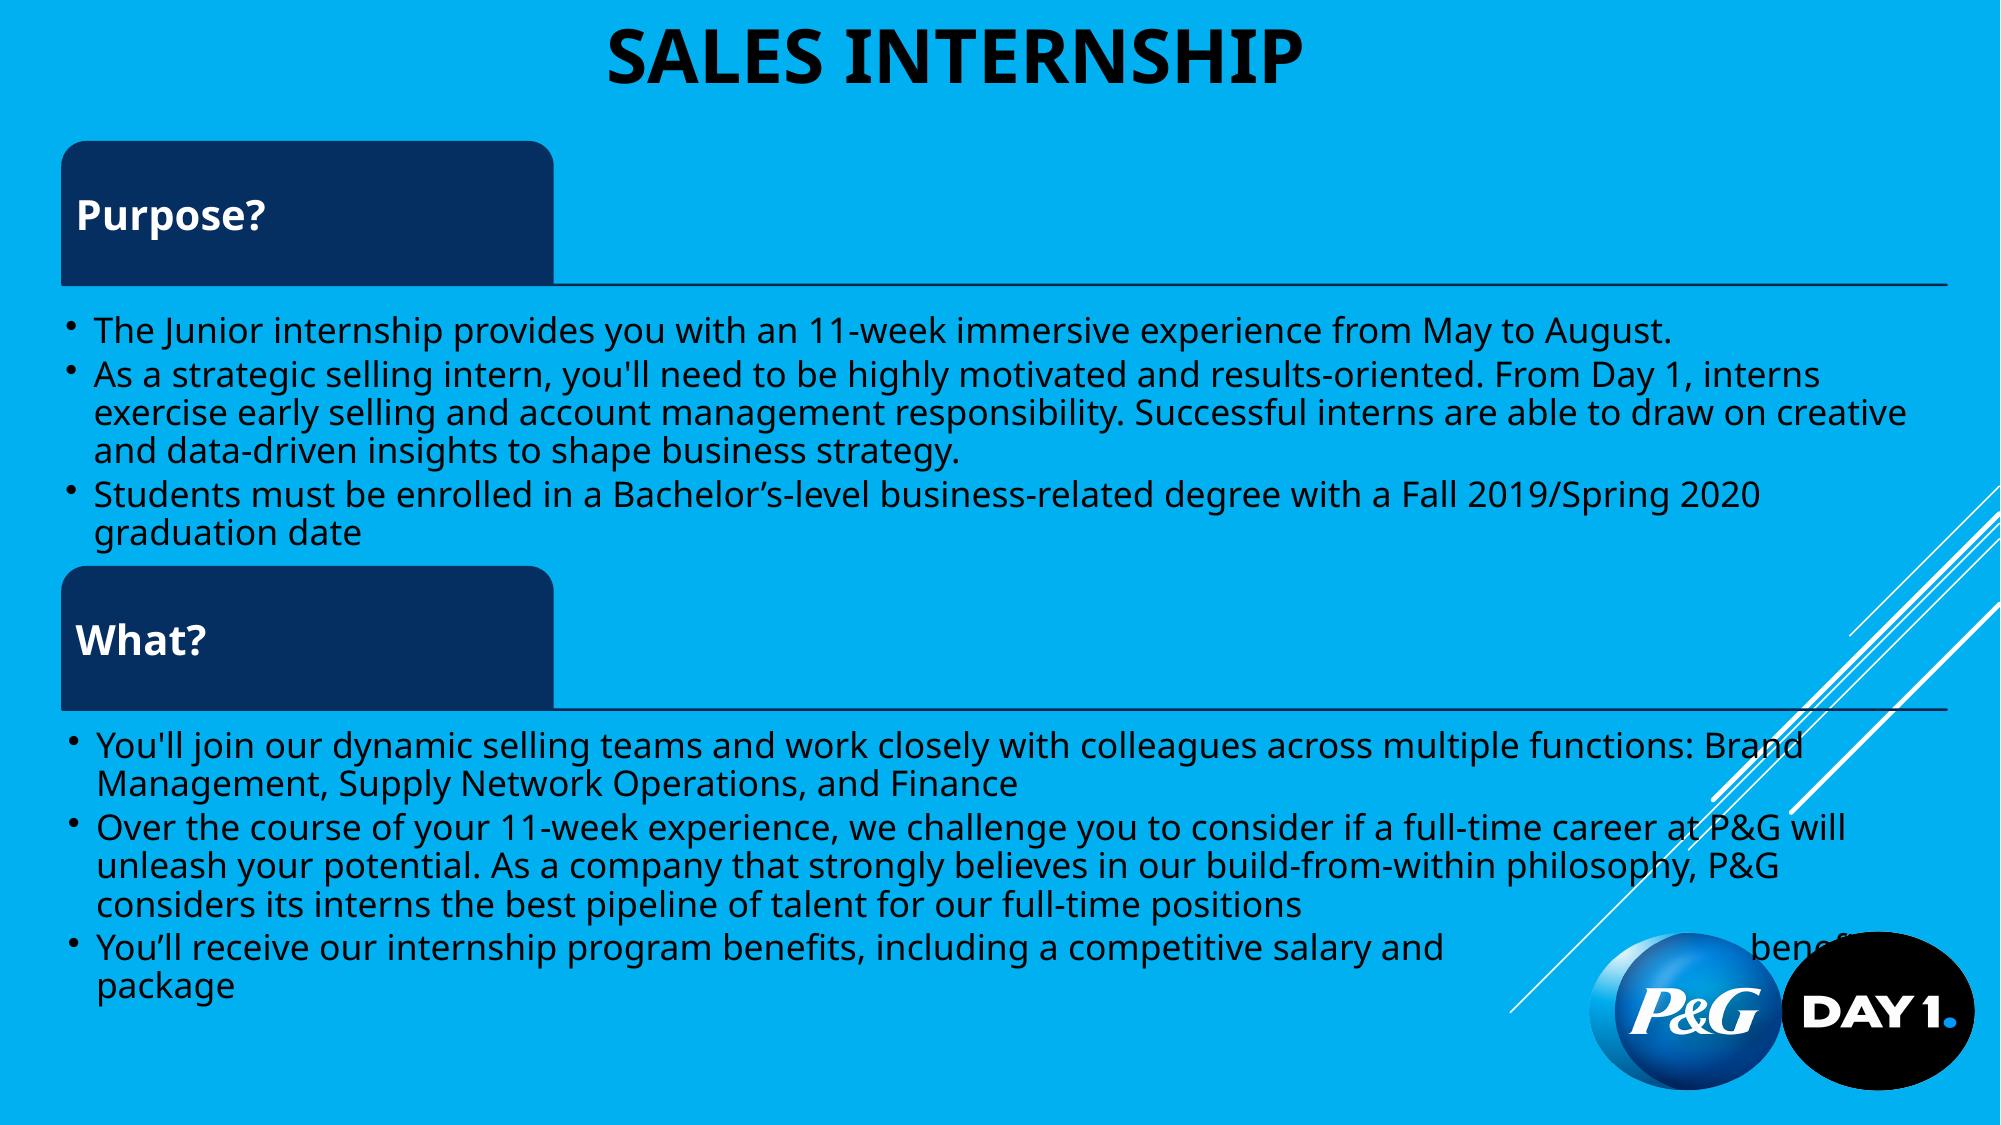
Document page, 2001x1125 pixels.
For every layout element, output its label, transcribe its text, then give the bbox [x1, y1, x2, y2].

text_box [62, 141, 1947, 1094]
title Sales internship [281, 0, 1632, 141]
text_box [1584, 928, 1979, 1095]
